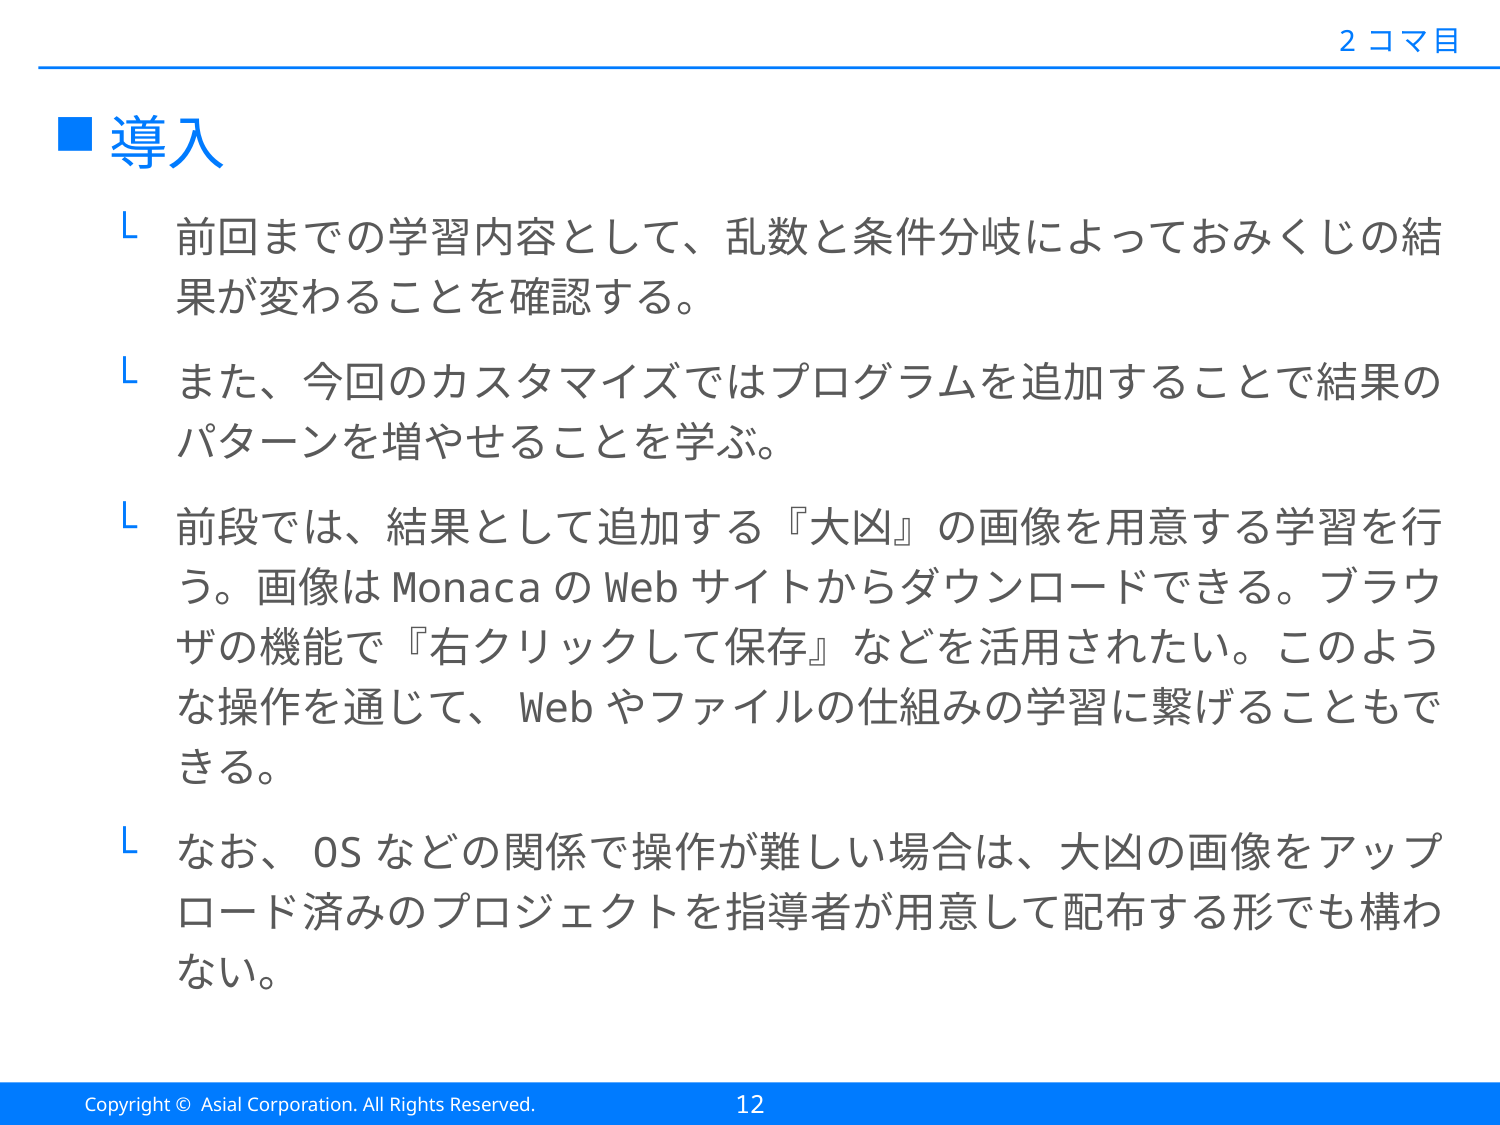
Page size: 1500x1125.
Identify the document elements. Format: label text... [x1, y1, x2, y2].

list 2コマ目 [702, 7, 1477, 72]
slide_number 12 [581, 1075, 919, 1125]
list 導入 前回までの学習内容として、乱数と条件分岐によっておみくじの結果が変わることを確認する。 また、今回のカスタマイズではプログラムを追加することで結果のパターンを増やせることを学ぶ。 前段では、結果として追加する『大凶』の画像を用意する学習を行う。画像はMonacaのWebサイトからダウンロードできる。ブラウザの機能で『右クリックして保存』などを活用されたい。このような操作を通じて、Webやファイルの仕組みの学習に繋げることもできる。 なお、OSなどの関係で操作が難しい場合は、大凶の画像をアップロード済みのプロジェクトを指導者が用意して配布する形でも構わない。 [38, 84, 1459, 988]
